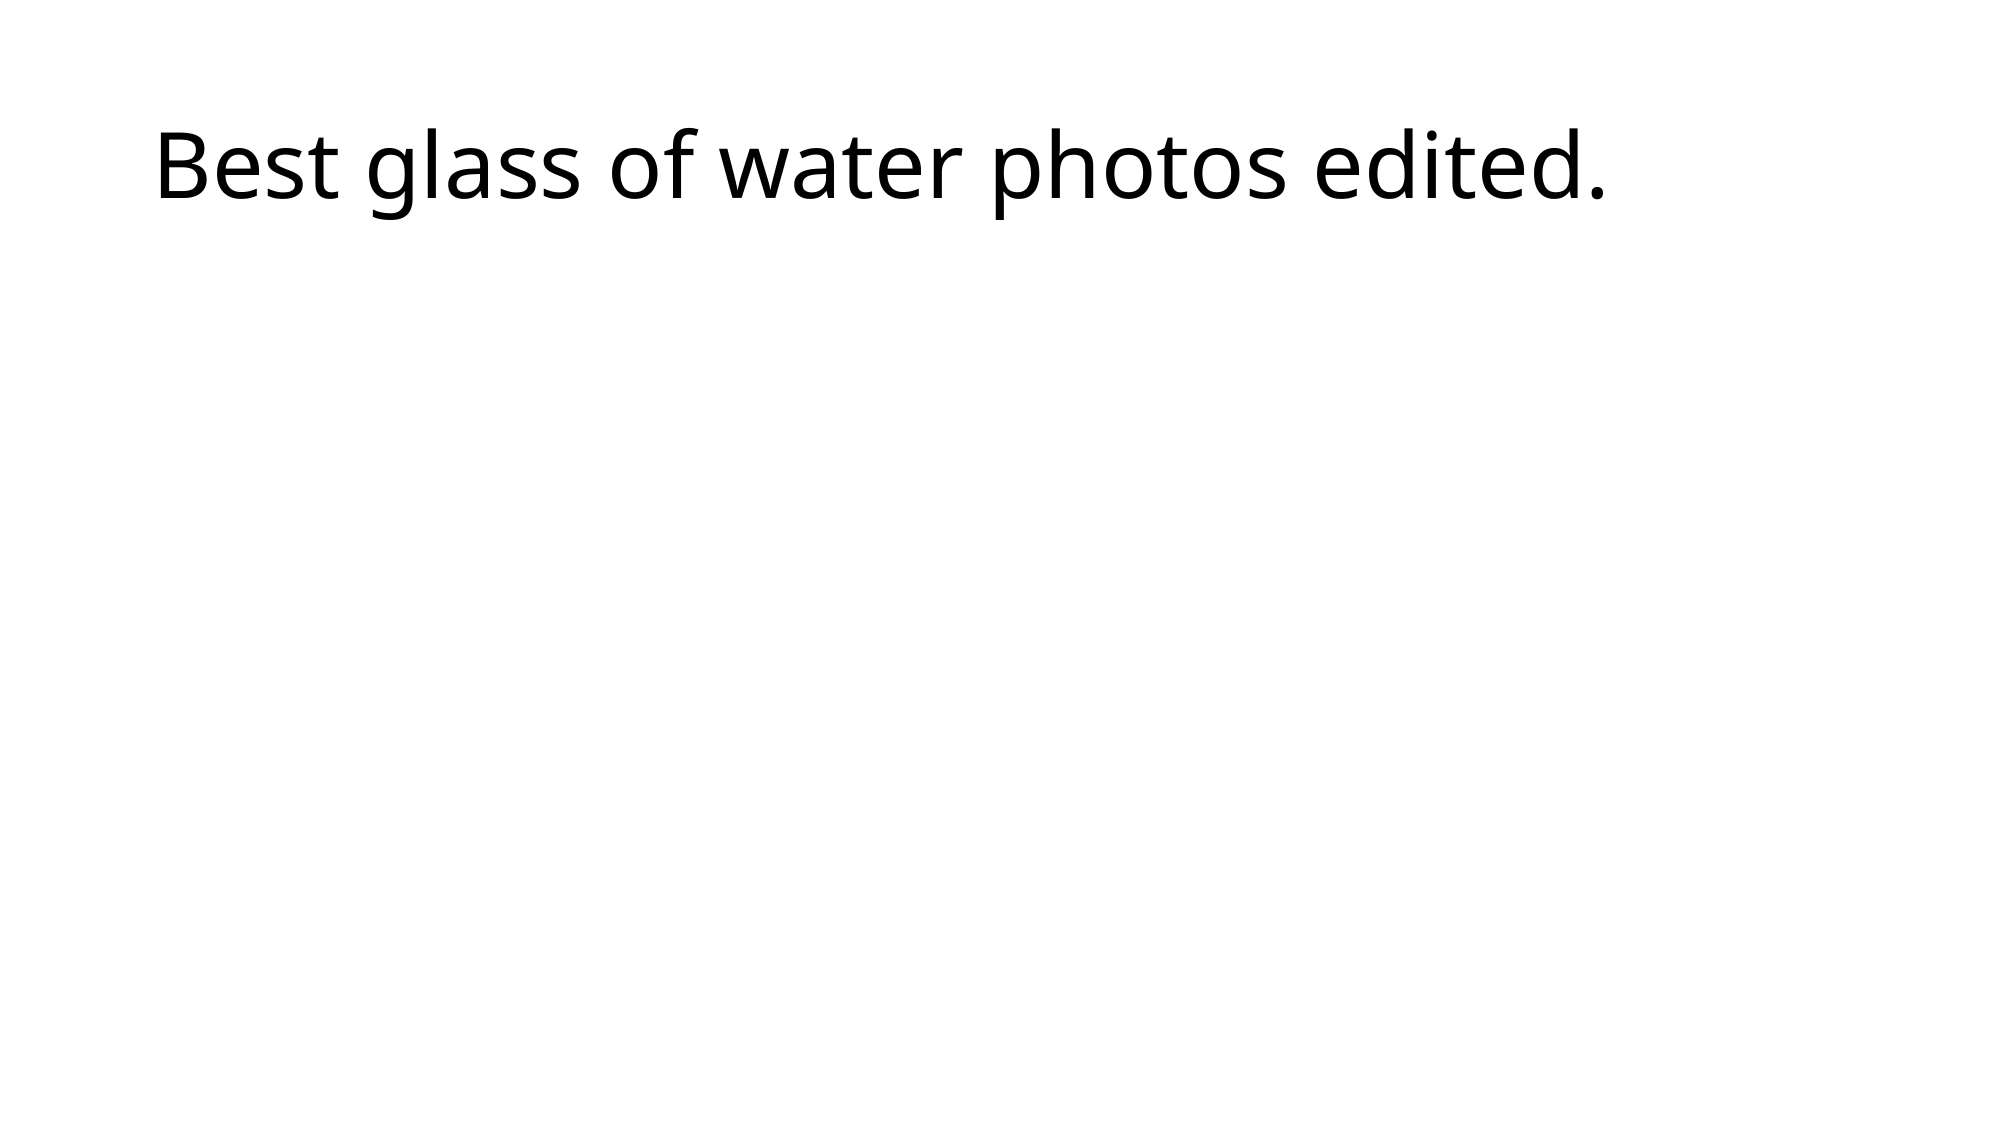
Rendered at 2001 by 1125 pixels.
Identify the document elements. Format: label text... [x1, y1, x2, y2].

title Best glass of water photos edited. [137, 59, 1863, 278]
